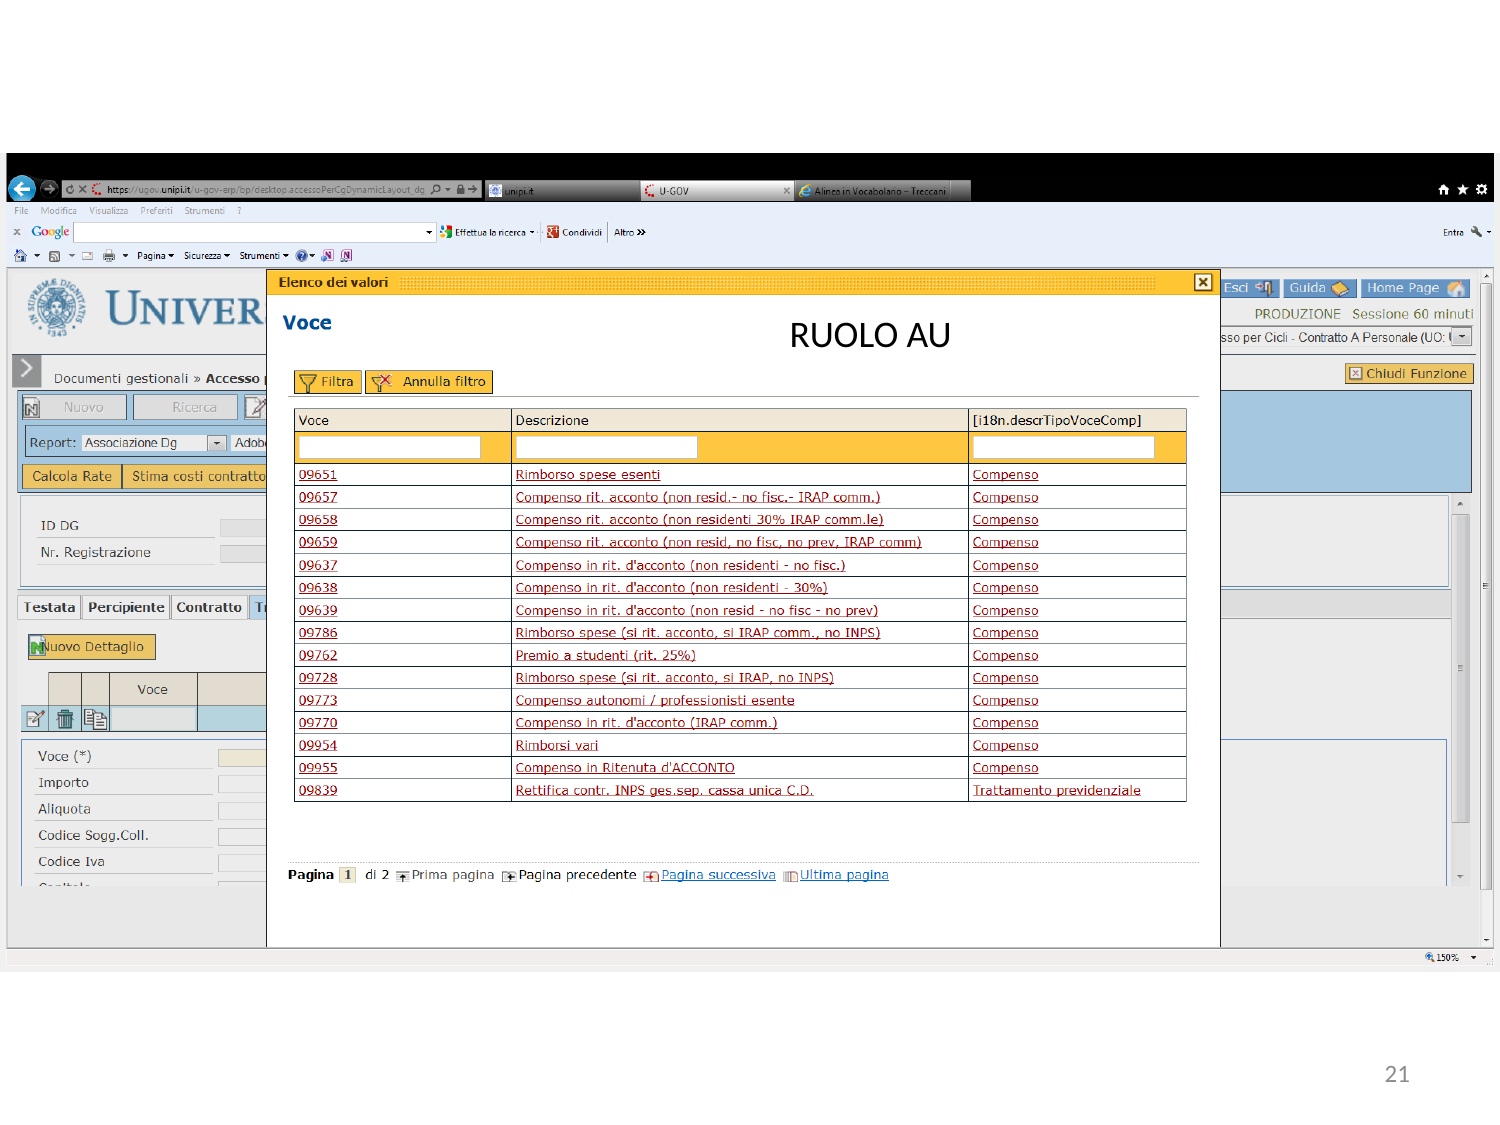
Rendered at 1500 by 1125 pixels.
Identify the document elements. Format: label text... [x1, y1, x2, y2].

picture [0, 153, 1500, 972]
slide_number 21 [1074, 1042, 1425, 1103]
